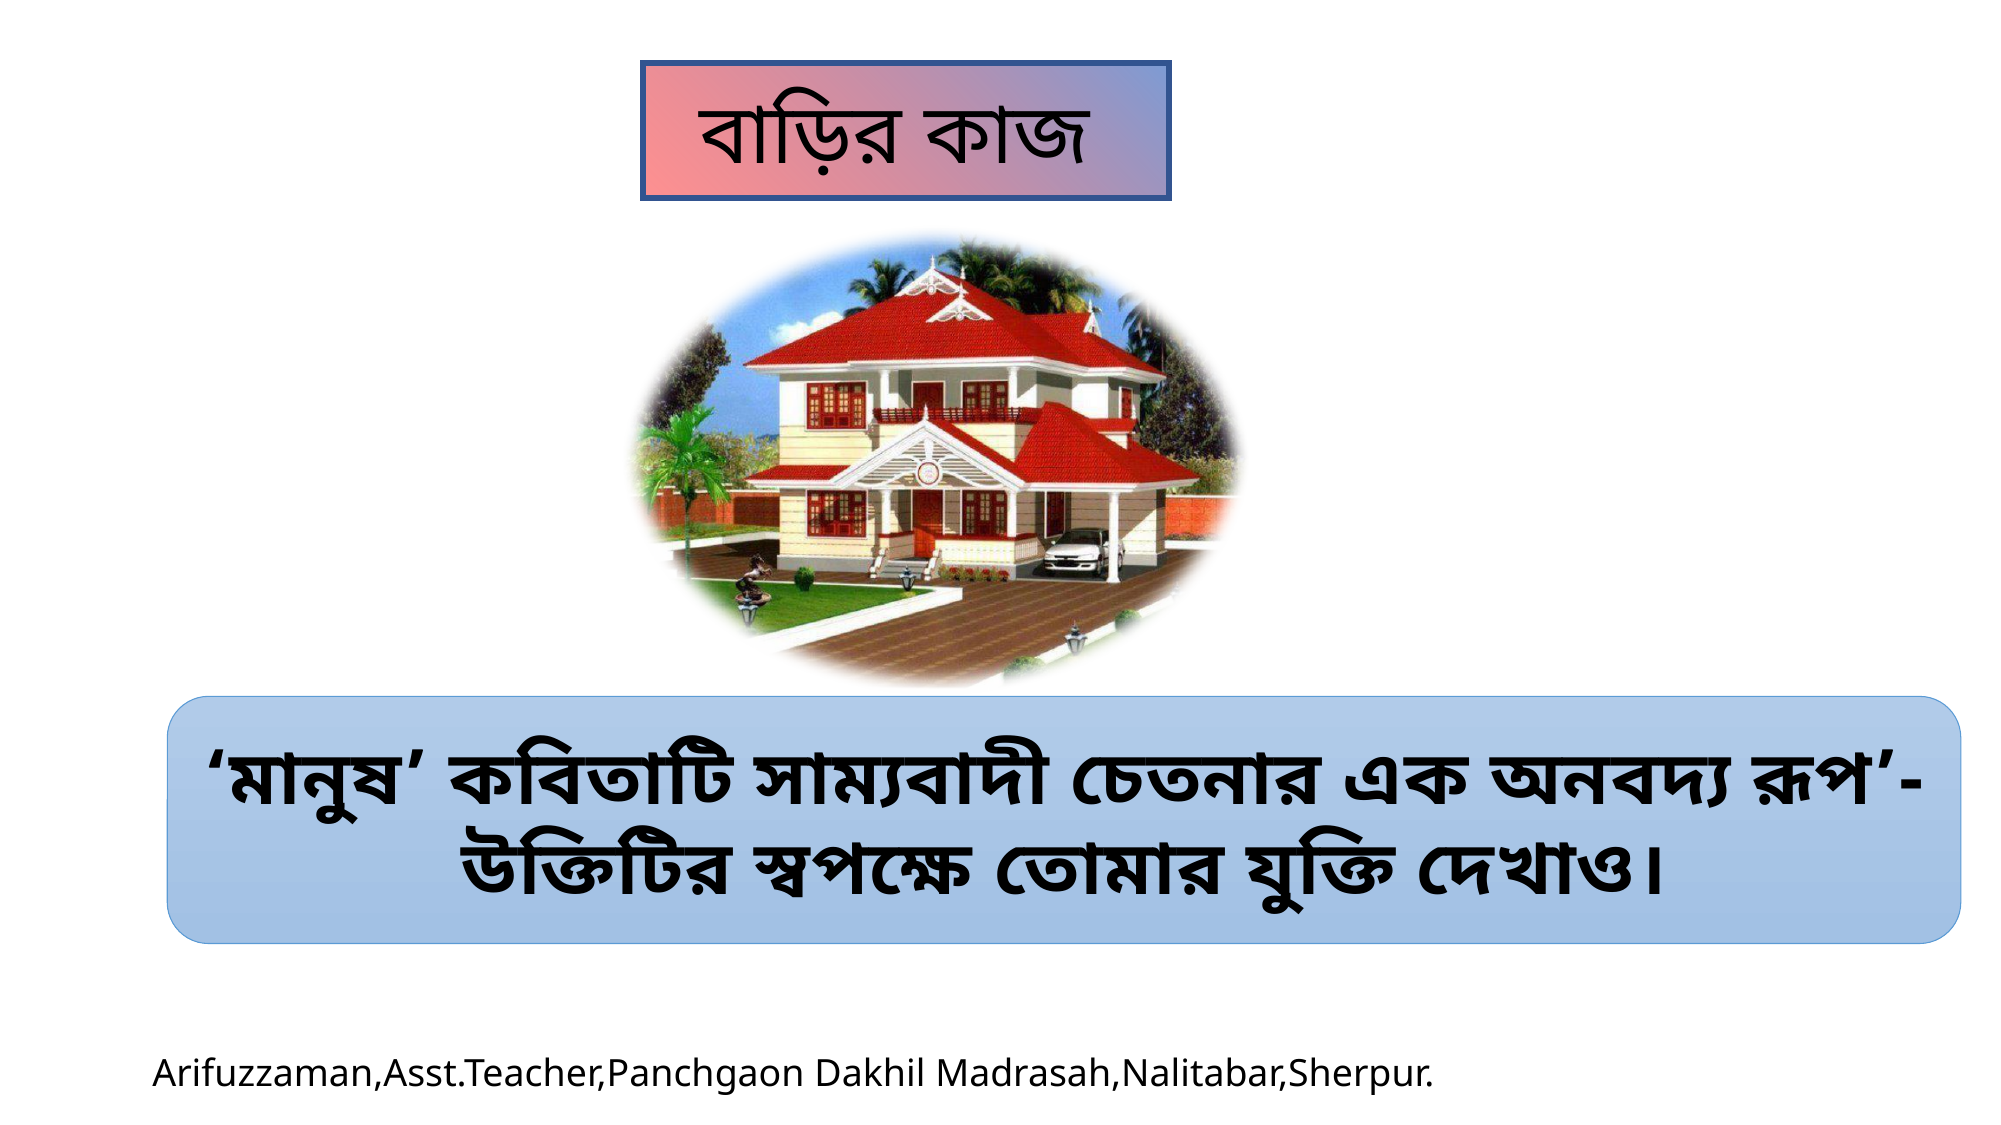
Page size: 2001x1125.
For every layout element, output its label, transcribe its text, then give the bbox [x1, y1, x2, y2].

text_box বাড়ির কাজ [642, 62, 1170, 199]
text_box ‘মানুষ’ কবিতাটি সাম্যবাদী চেতনার এক অনবদ্য রূপ’-উক্তিটির স্বপক্ষে তোমার যুক্তি দেখাও। [166, 695, 1962, 945]
picture [620, 224, 1251, 697]
